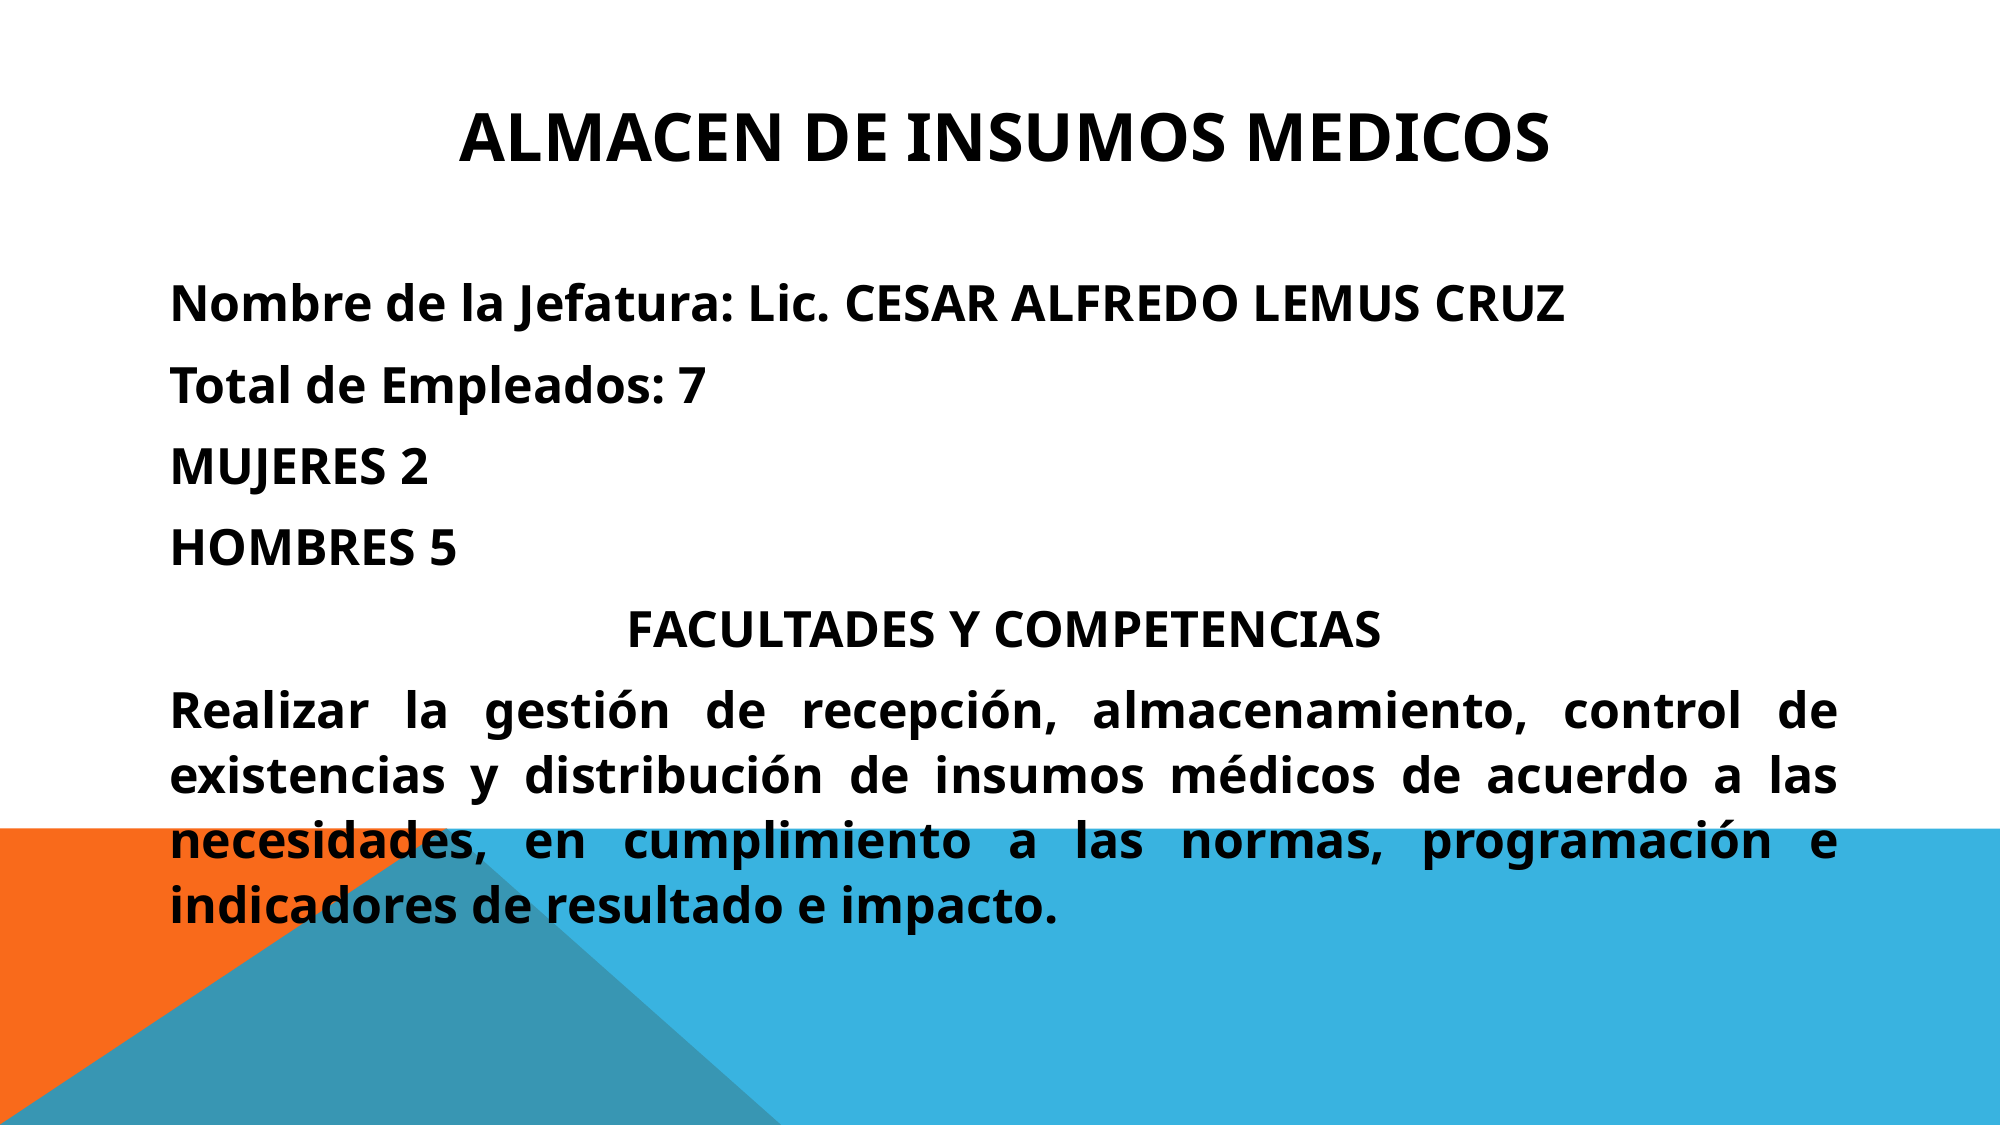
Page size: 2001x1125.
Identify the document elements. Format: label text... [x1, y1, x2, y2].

list Nombre de la Jefatura: Lic. CESAR ALFREDO LEMUS CRUZ Total de Empleados: 7 MUJERES 2 HOMBRES 5 FACULTADES Y COMPETENCIAS Realizar la gestión de recepción, almacenamiento, control de existencias y distribución de insumos médicos de acuerdo a las necesidades, en cumplimiento a las normas, programación e indicadores de resultado e impacto. [154, 244, 1855, 956]
title ALMACEN DE INSUMOS MEDICOS [156, 50, 1857, 220]
